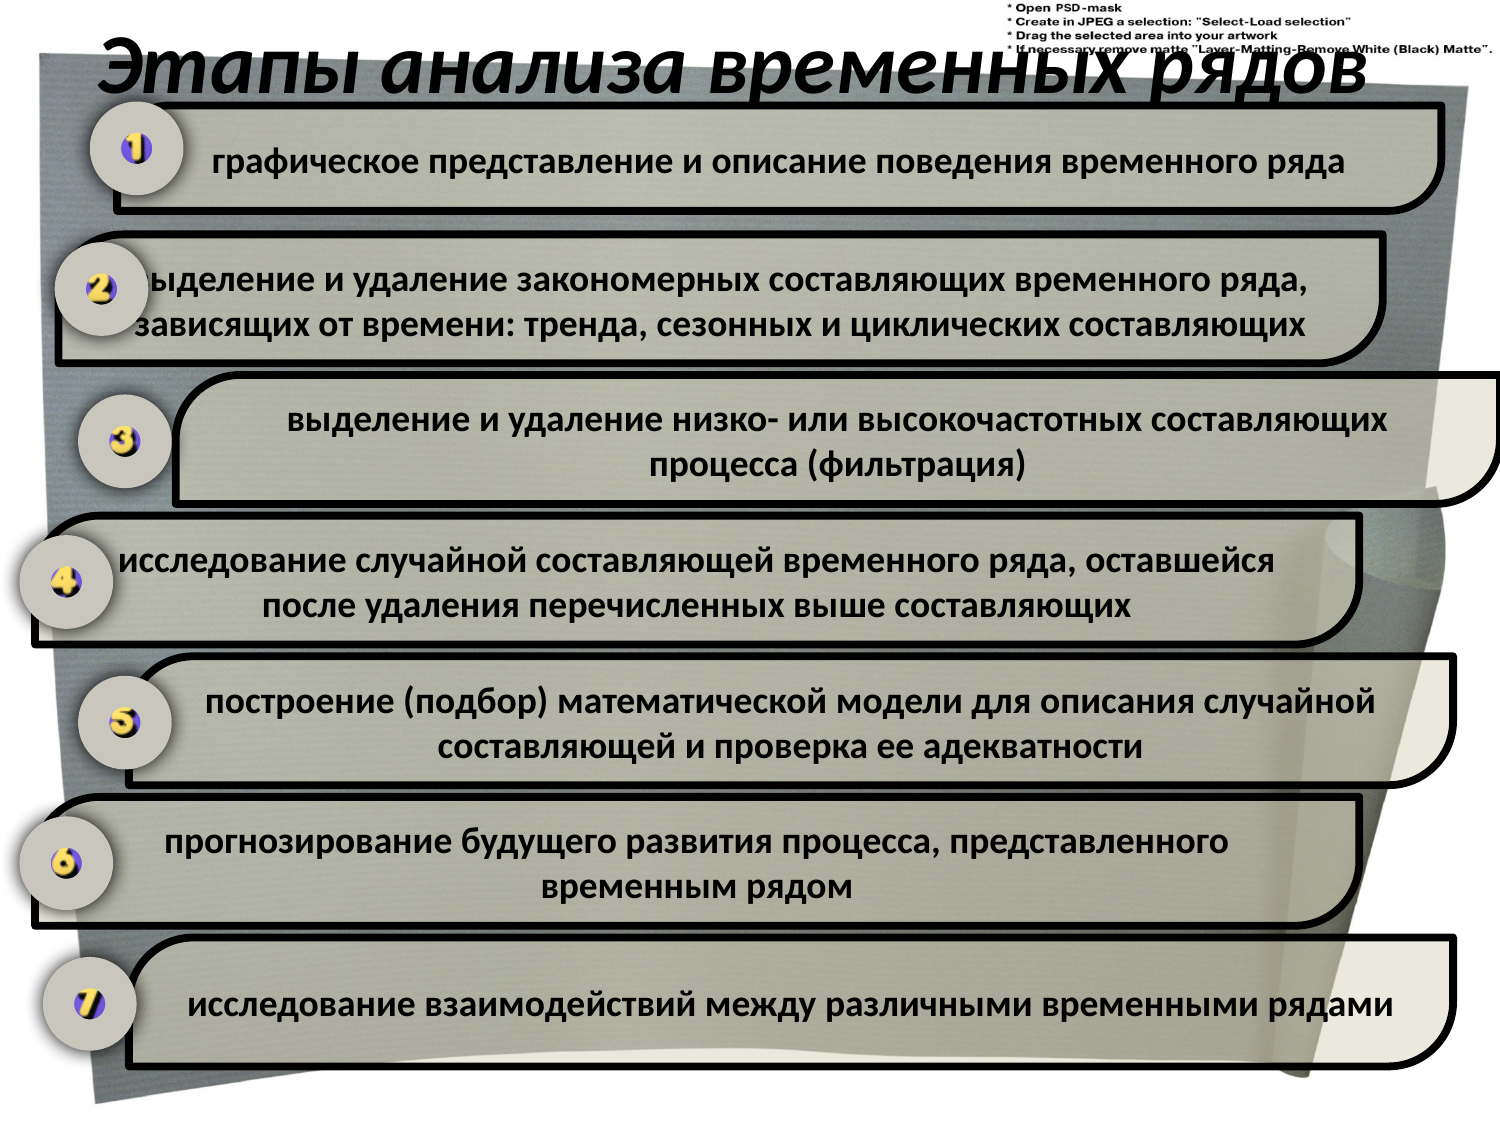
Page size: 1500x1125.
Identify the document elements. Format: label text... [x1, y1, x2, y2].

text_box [34, 515, 1360, 645]
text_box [34, 796, 1360, 927]
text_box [58, 937, 1454, 1067]
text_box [58, 234, 1383, 364]
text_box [93, 656, 1454, 786]
title Этапы анализа временных рядов [58, 0, 1409, 119]
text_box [105, 105, 1442, 212]
picture [0, 0, 1500, 1125]
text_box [93, 374, 1500, 505]
